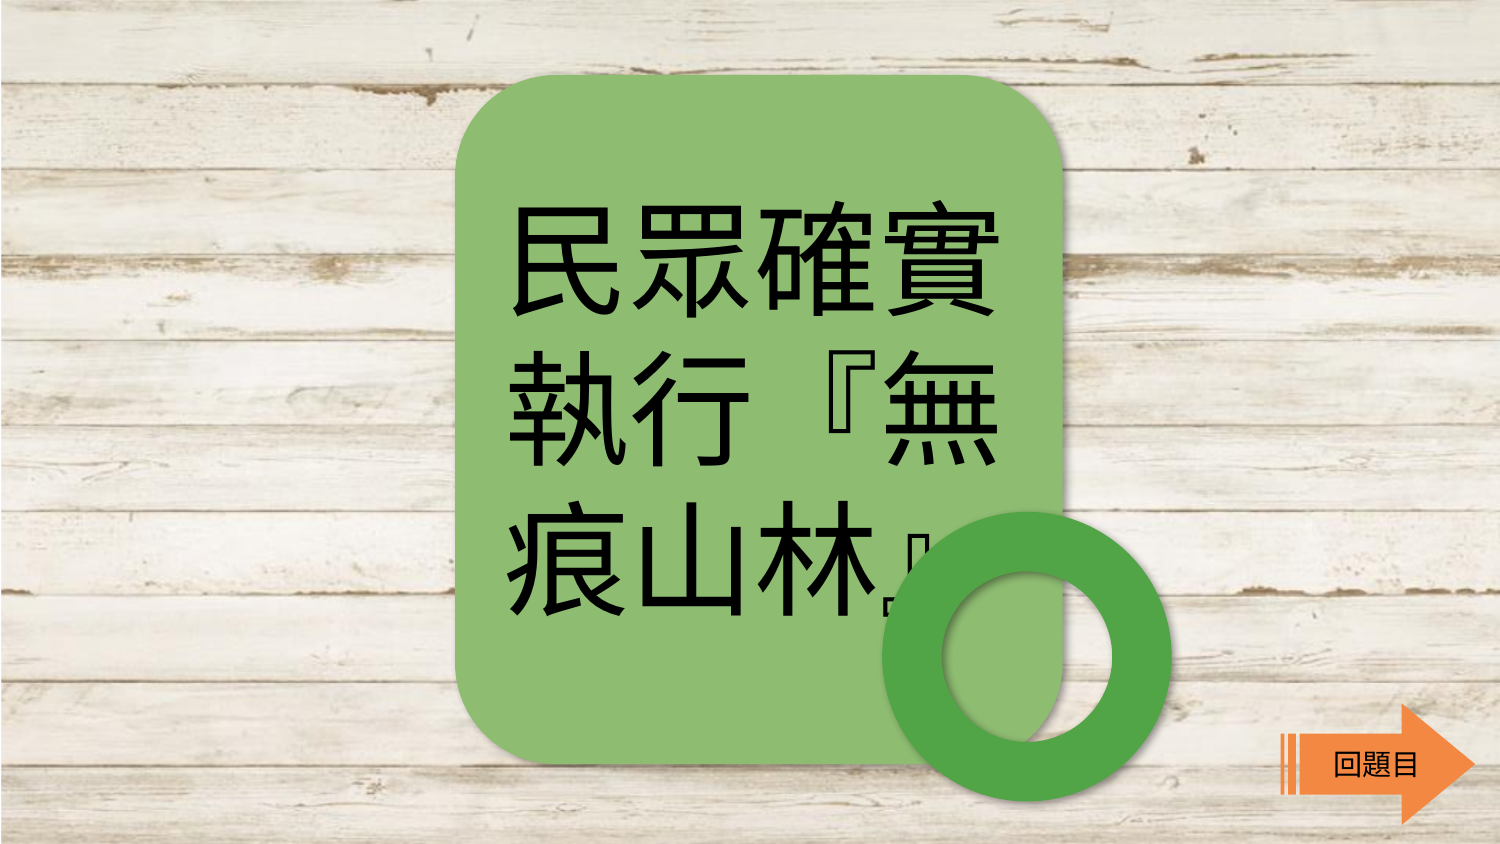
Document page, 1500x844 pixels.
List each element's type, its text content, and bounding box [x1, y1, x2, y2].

text_box 回題目 [1318, 738, 1437, 789]
text_box [1279, 701, 1478, 827]
picture [2, 0, 1500, 844]
